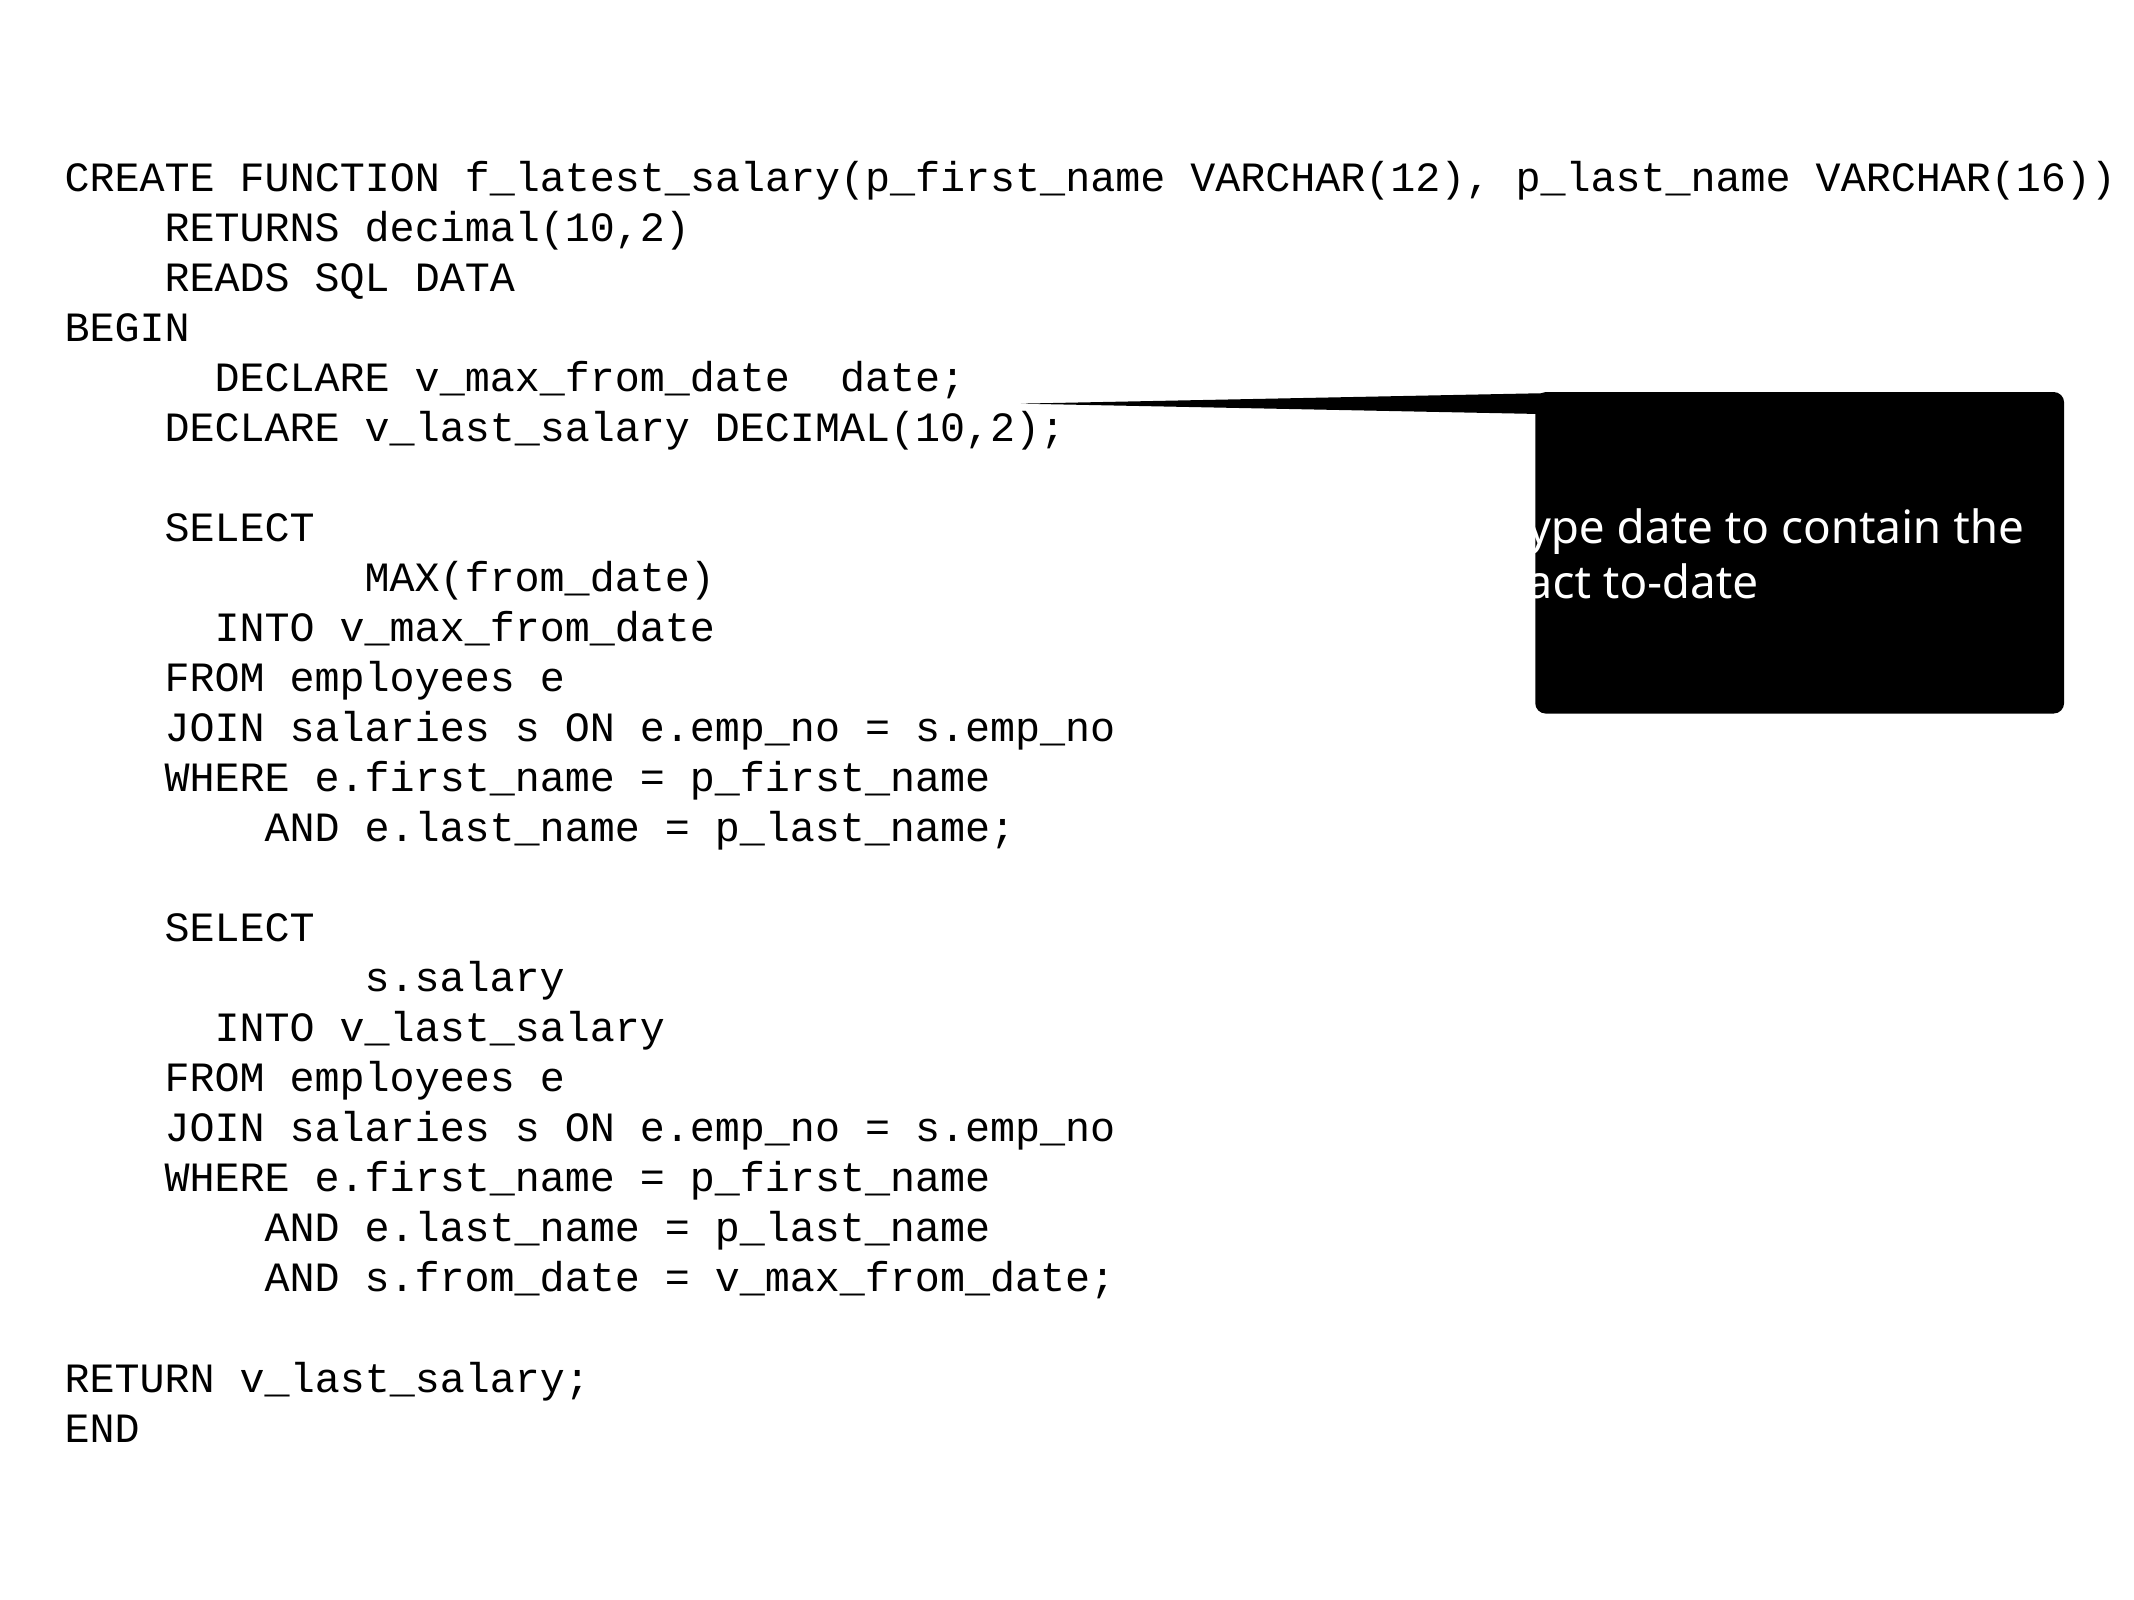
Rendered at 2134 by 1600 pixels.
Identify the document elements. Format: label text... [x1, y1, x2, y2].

text_box CREATE FUNCTION f_latest_salary(p_first_name VARCHAR(12), p_last_name VARCHAR(16)) RETURNS decimal(10,2) READS SQL DATA BEGIN DECLARE v_max_from_date date; DECLARE v_last_salary DECIMAL(10,2); SELECT MAX(from_date) INTO v_max_from_date FROM employees e JOIN salaries s ON e.emp_no = s.emp_no WHERE e.first_name = p_first_name AND e.last_name = p_last_name; SELECT s.salary INTO v_last_salary FROM employees e JOIN salaries s ON e.emp_no = s.emp_no WHERE e.first_name = p_first_name AND e.last_name = p_last_name AND s.from_date = v_max_from_date; RETURN v_last_salary; END [56, 141, 2124, 1459]
text_box Declare a variable of type date to contain the last contract to-date [1020, 392, 2065, 714]
